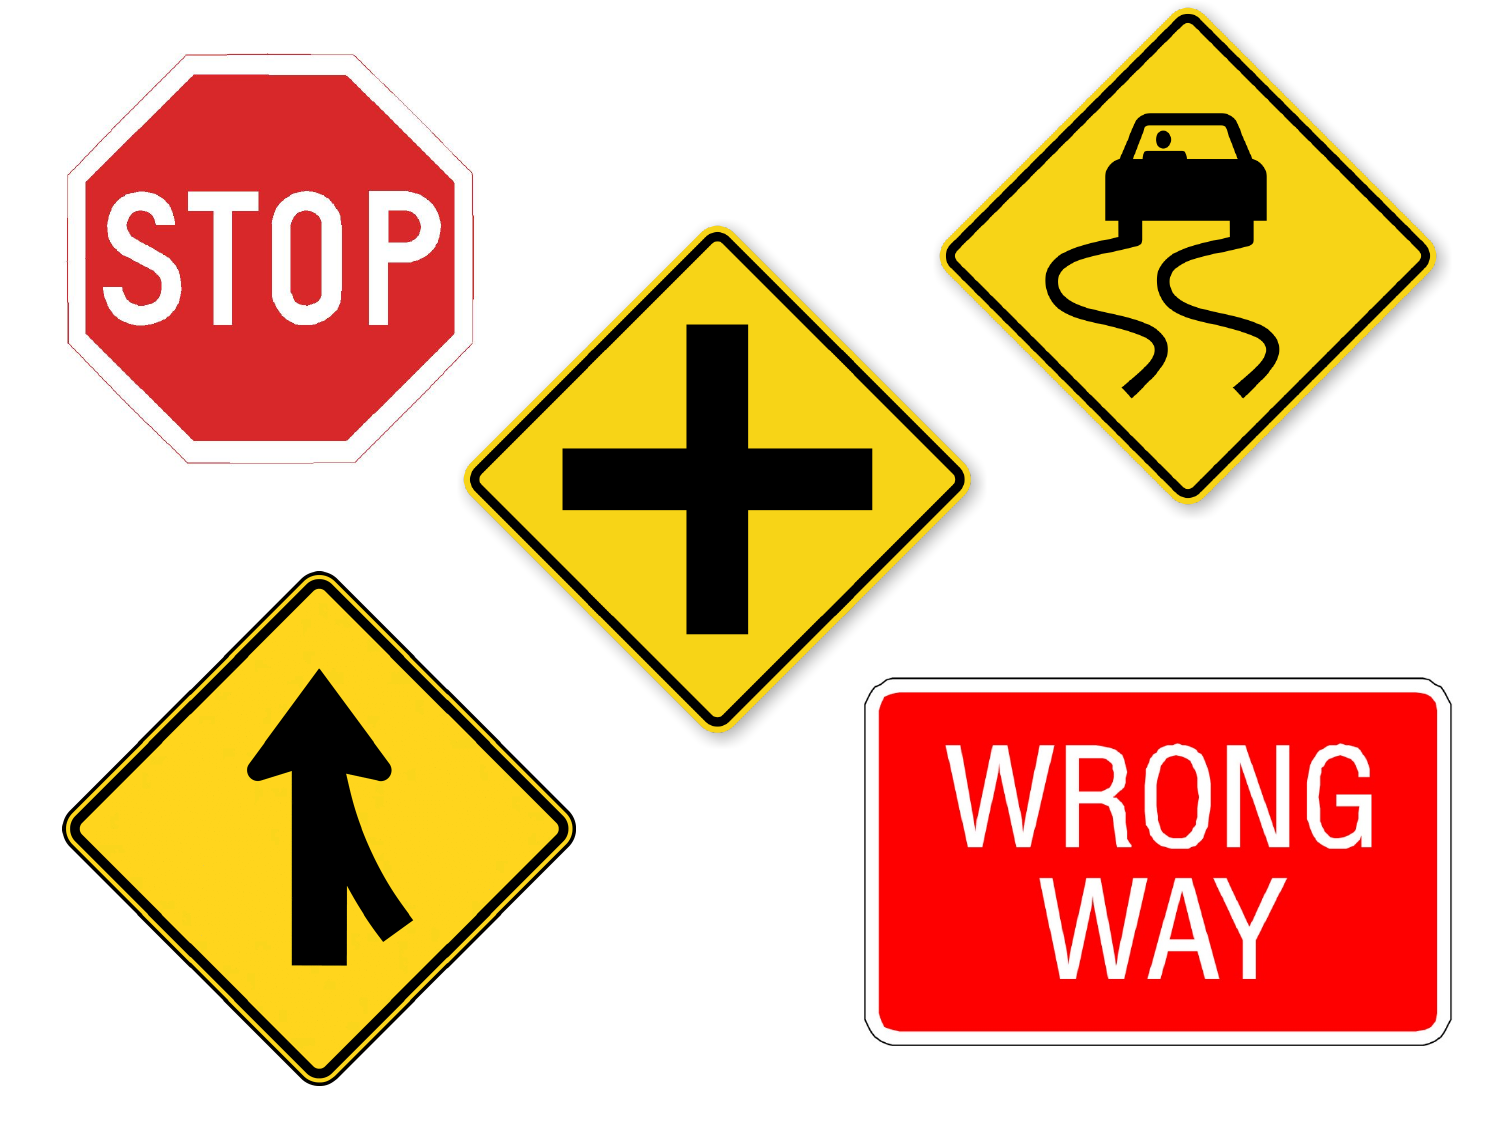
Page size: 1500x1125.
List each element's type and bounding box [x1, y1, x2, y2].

picture [62, 0, 1453, 1086]
